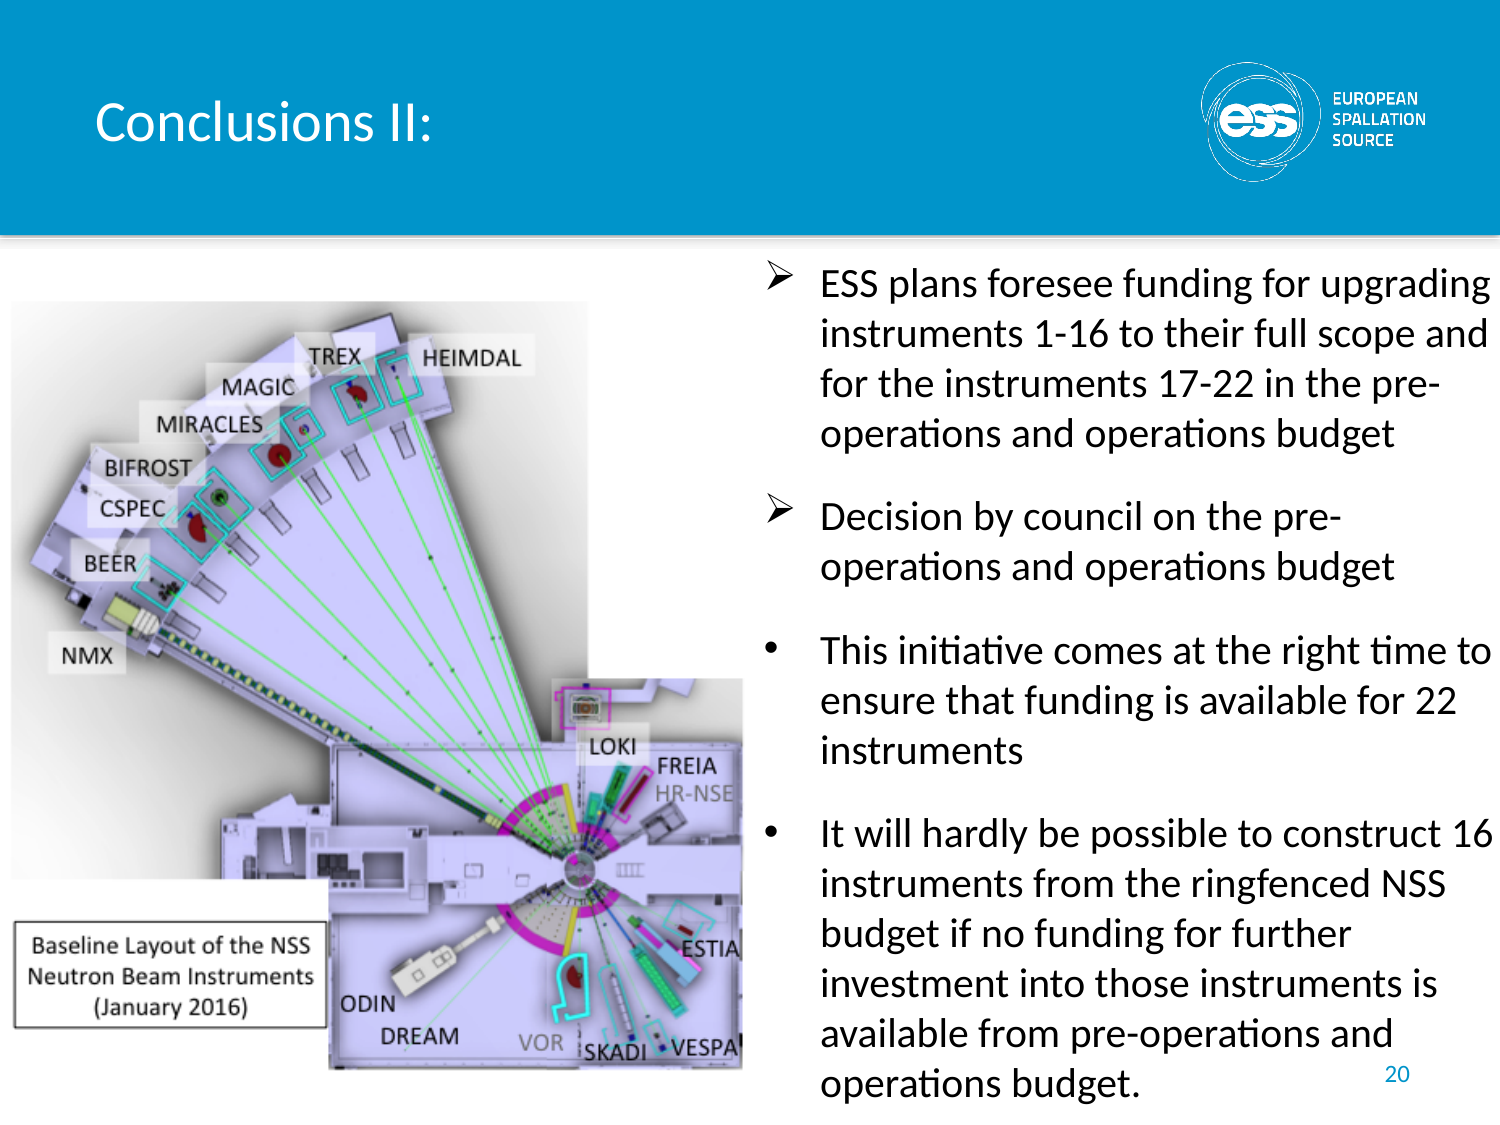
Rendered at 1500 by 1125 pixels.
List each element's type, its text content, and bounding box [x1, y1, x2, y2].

picture [1334, 93, 1340, 104]
picture [1355, 93, 1361, 104]
picture [1386, 134, 1392, 146]
picture [1366, 134, 1374, 145]
picture [1345, 93, 1351, 104]
picture [1377, 93, 1385, 104]
picture [1220, 104, 1299, 136]
picture [1354, 135, 1362, 146]
picture [10, 300, 760, 1072]
picture [1381, 119, 1389, 124]
picture [1388, 93, 1394, 104]
list ESS plans foresee funding for upgrading instruments 1-16 to their full scope and for the instruments 17-22 in the pre-operations and operations budget Decision by council on the pre-operations and operations budget This initiative comes at the right time to ensure that funding is available for 22 instruments It will hardly be possible to construct 16 instruments from the ringfenced NSS budget if no funding for further investment into those instruments is available from pre-operations and operations budget. [763, 255, 1500, 1103]
slide_number 20 [1074, 1042, 1425, 1103]
picture [1408, 93, 1412, 104]
picture [1368, 94, 1374, 104]
title Conclusions II: [94, 0, 1179, 237]
